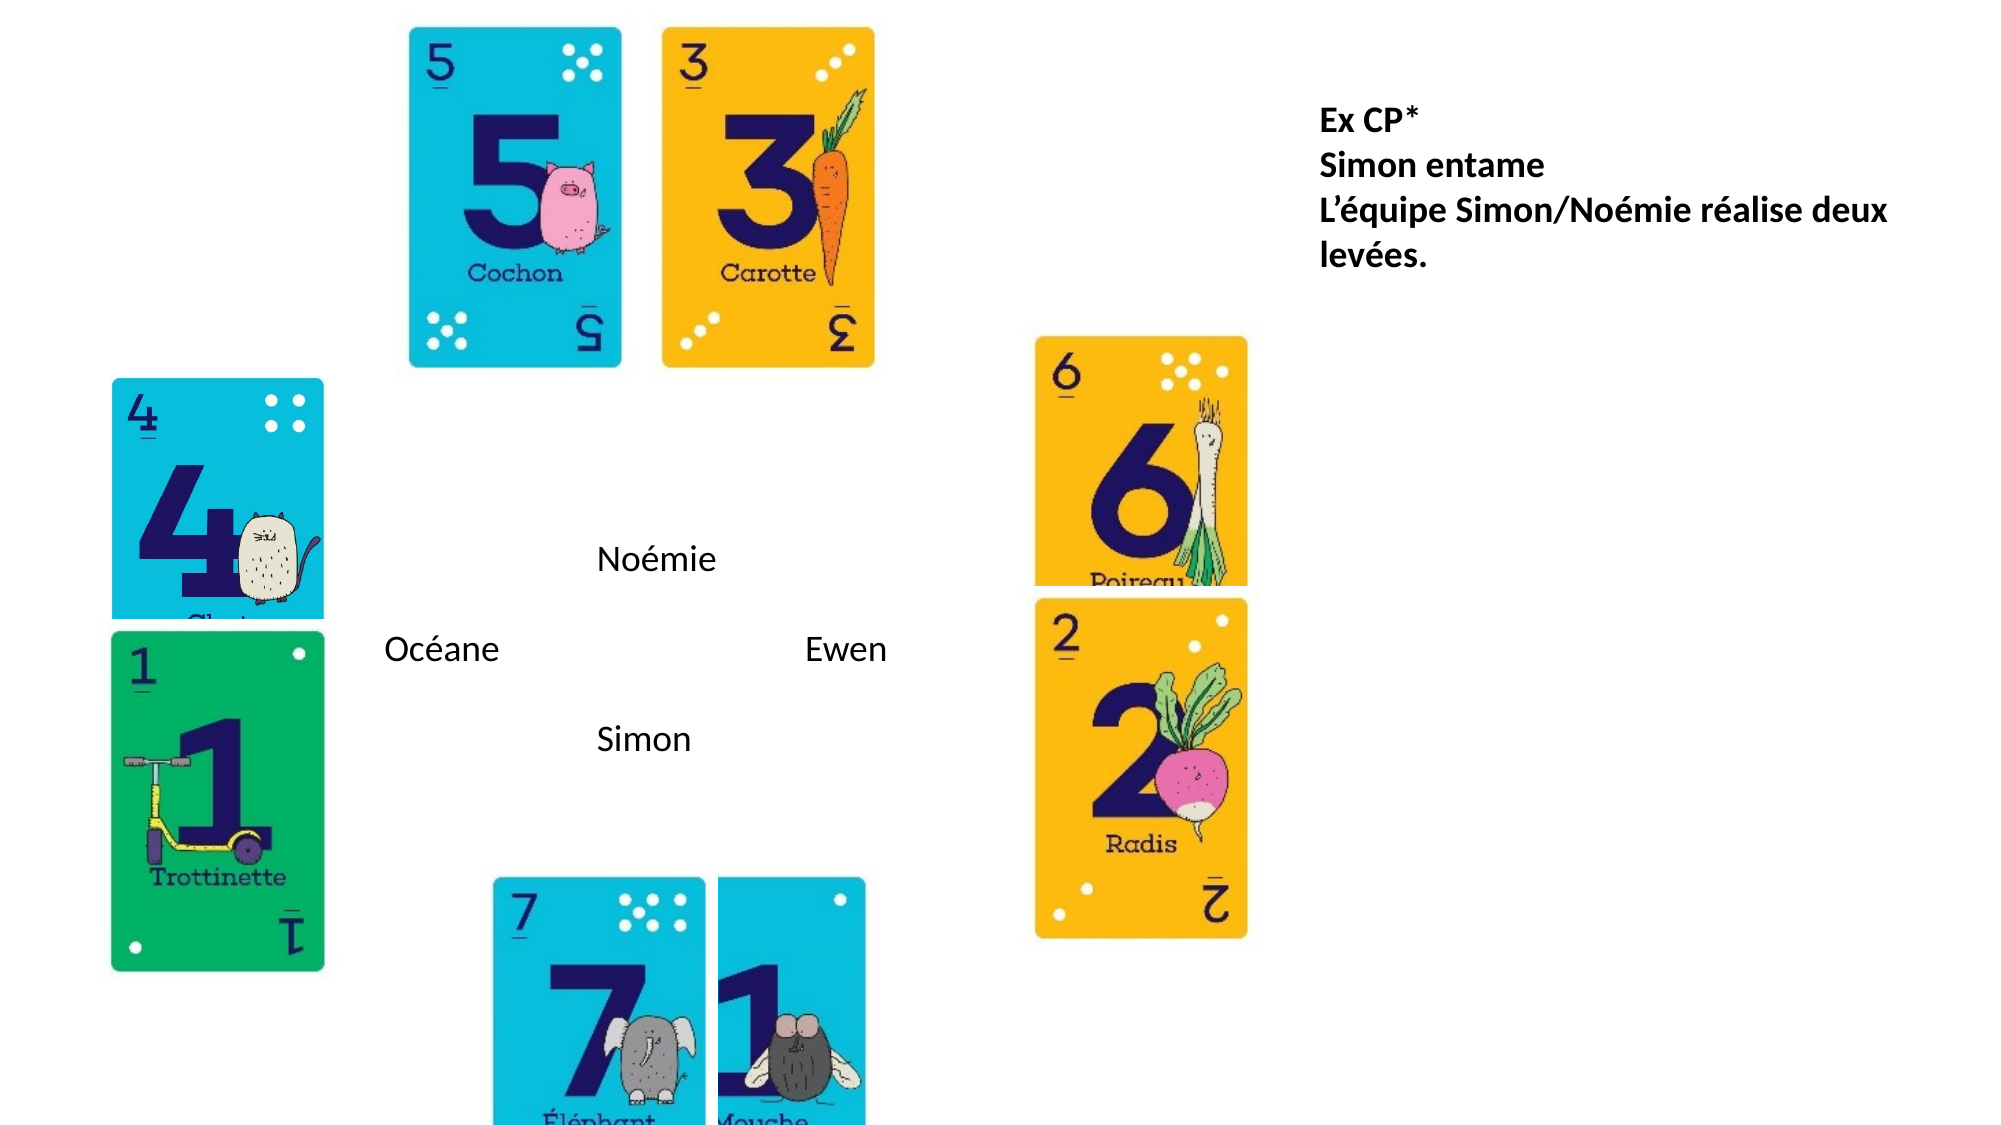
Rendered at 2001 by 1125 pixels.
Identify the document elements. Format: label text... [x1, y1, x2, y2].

text_box Ex CP* Simon entame L’équipe Simon/Noémie réalise deux levées. [1304, 87, 1939, 283]
picture [1023, 324, 1260, 951]
picture [99, 365, 337, 984]
text_box Noémie Océane Ewen Simon [369, 526, 914, 767]
picture [481, 865, 878, 1125]
picture [650, 15, 887, 380]
picture [397, 15, 634, 380]
